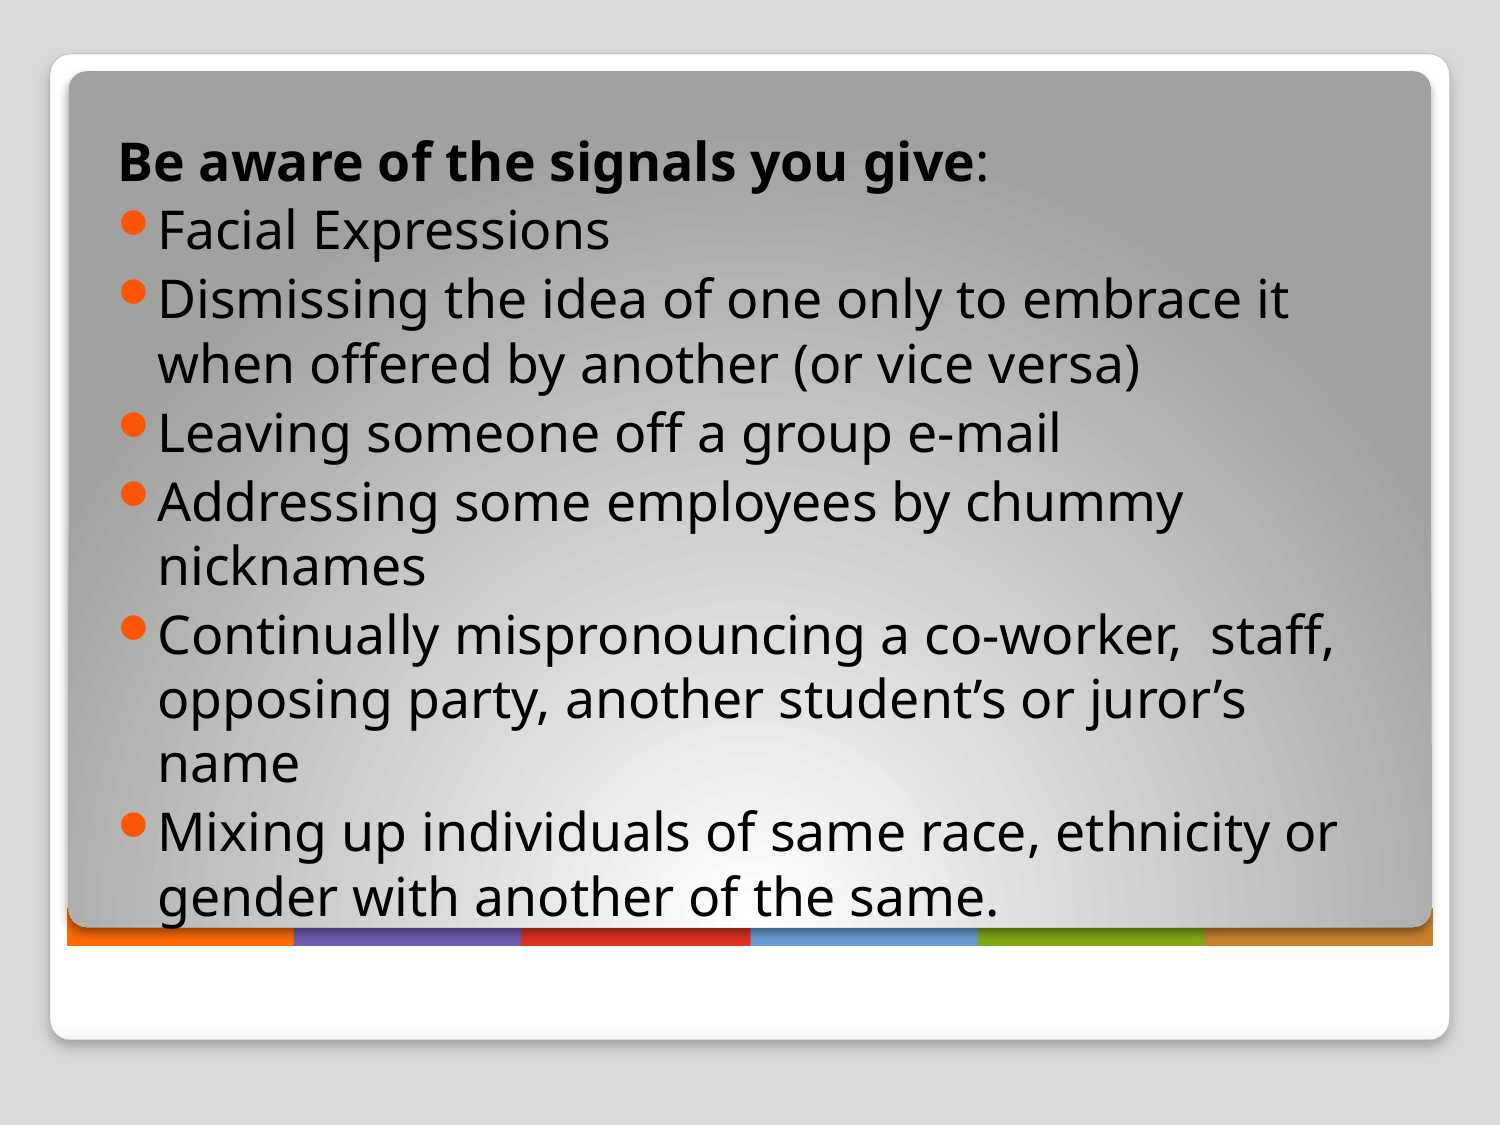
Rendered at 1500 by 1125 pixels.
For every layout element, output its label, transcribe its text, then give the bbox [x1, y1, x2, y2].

list Be aware of the signals you give: Facial Expressions Dismissing the idea of one only to embrace it when offered by another (or vice versa) Leaving someone off a group e-mail Addressing some employees by chummy nicknames Continually mispronouncing a co-worker, staff, opposing party, another student’s or juror’s name Mixing up individuals of same race, ethnicity or gender with another of the same. [87, 112, 1397, 938]
picture [67, 908, 1433, 946]
